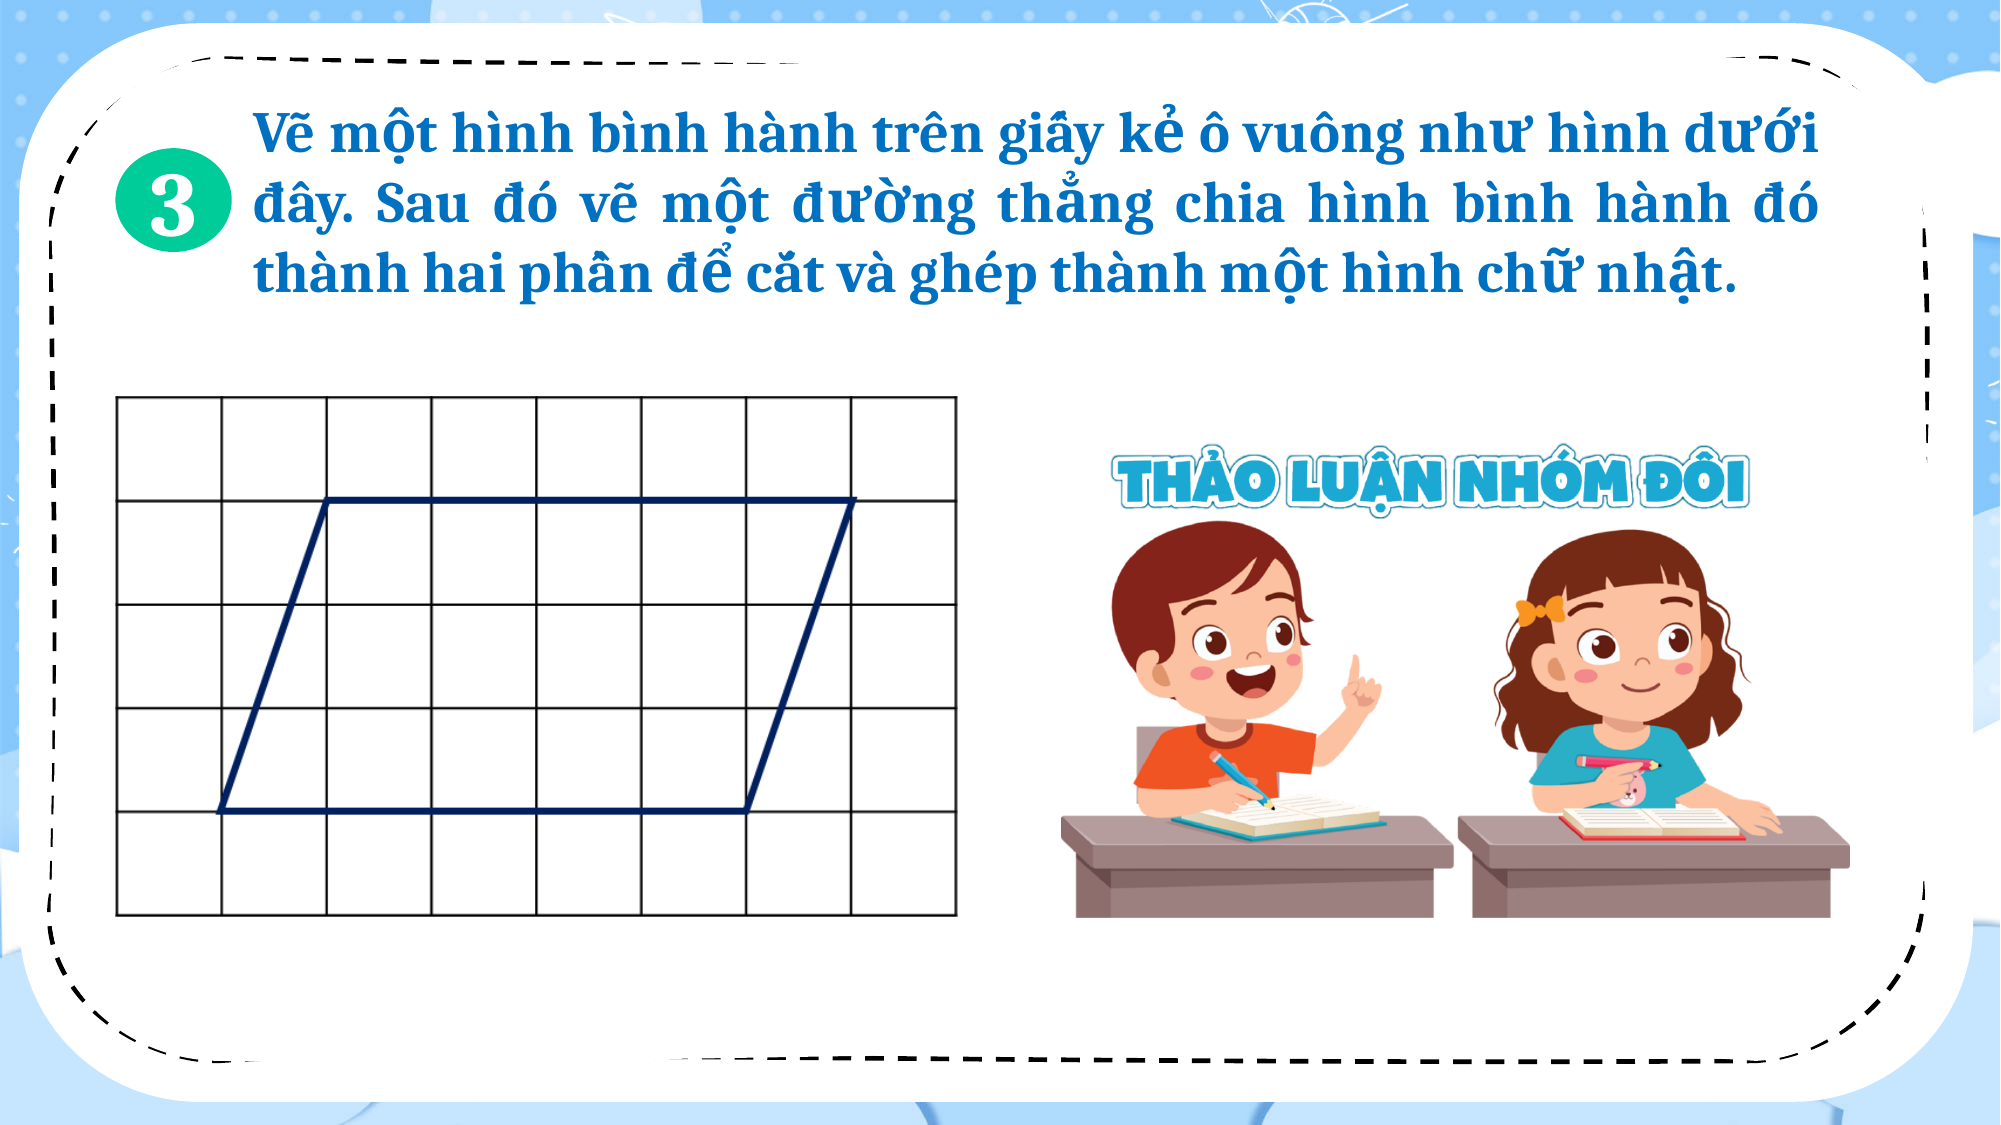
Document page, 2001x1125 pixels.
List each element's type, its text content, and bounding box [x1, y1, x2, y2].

text_box 3 [114, 147, 233, 254]
text_box Vẽ một hình bình hành trên giấy kẻ ô vuông như hình dưới đây. Sau đó vẽ một đường thẳng chia hình bình hành đó thành hai phần để cắt và ghép thành một hình chữ nhật. [238, 86, 1835, 312]
picture [0, 0, 2000, 1125]
